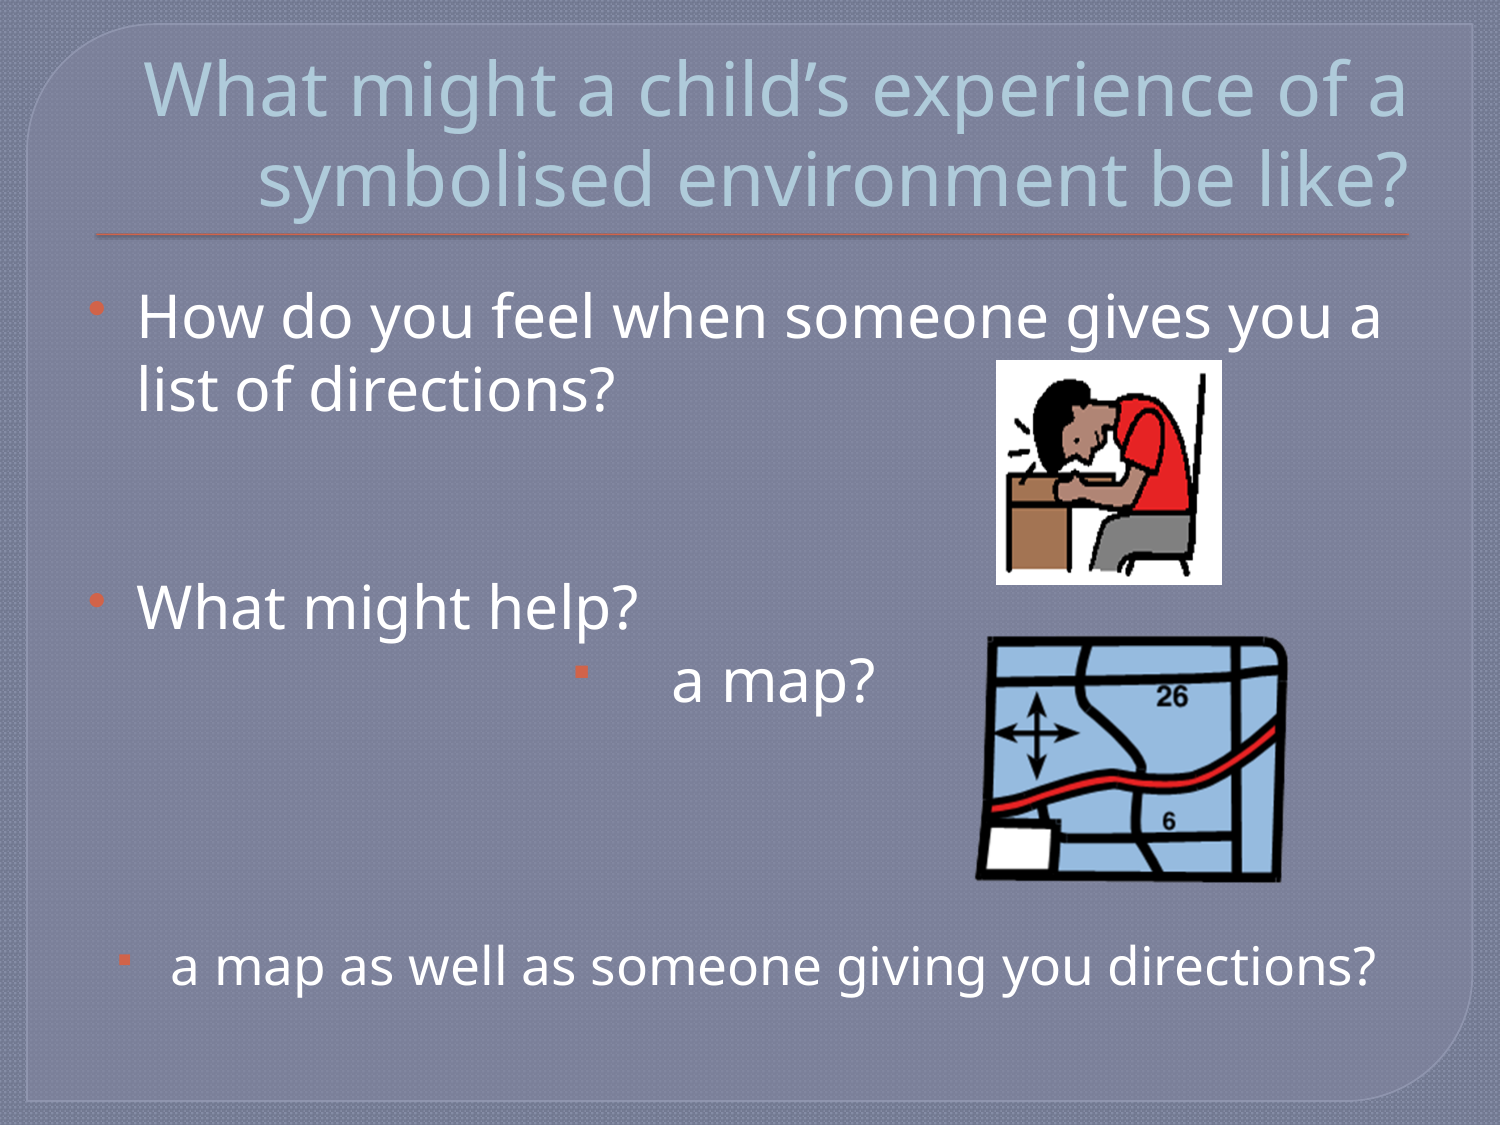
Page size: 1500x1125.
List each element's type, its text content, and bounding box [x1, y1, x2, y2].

list How do you feel when someone gives you a list of directions? What might help? a map? a map as well as someone giving you directions? [75, 270, 1425, 1013]
picture [996, 360, 1222, 585]
picture [954, 597, 1304, 897]
title What might a child’s experience of a symbolised environment be like? [75, 41, 1425, 230]
